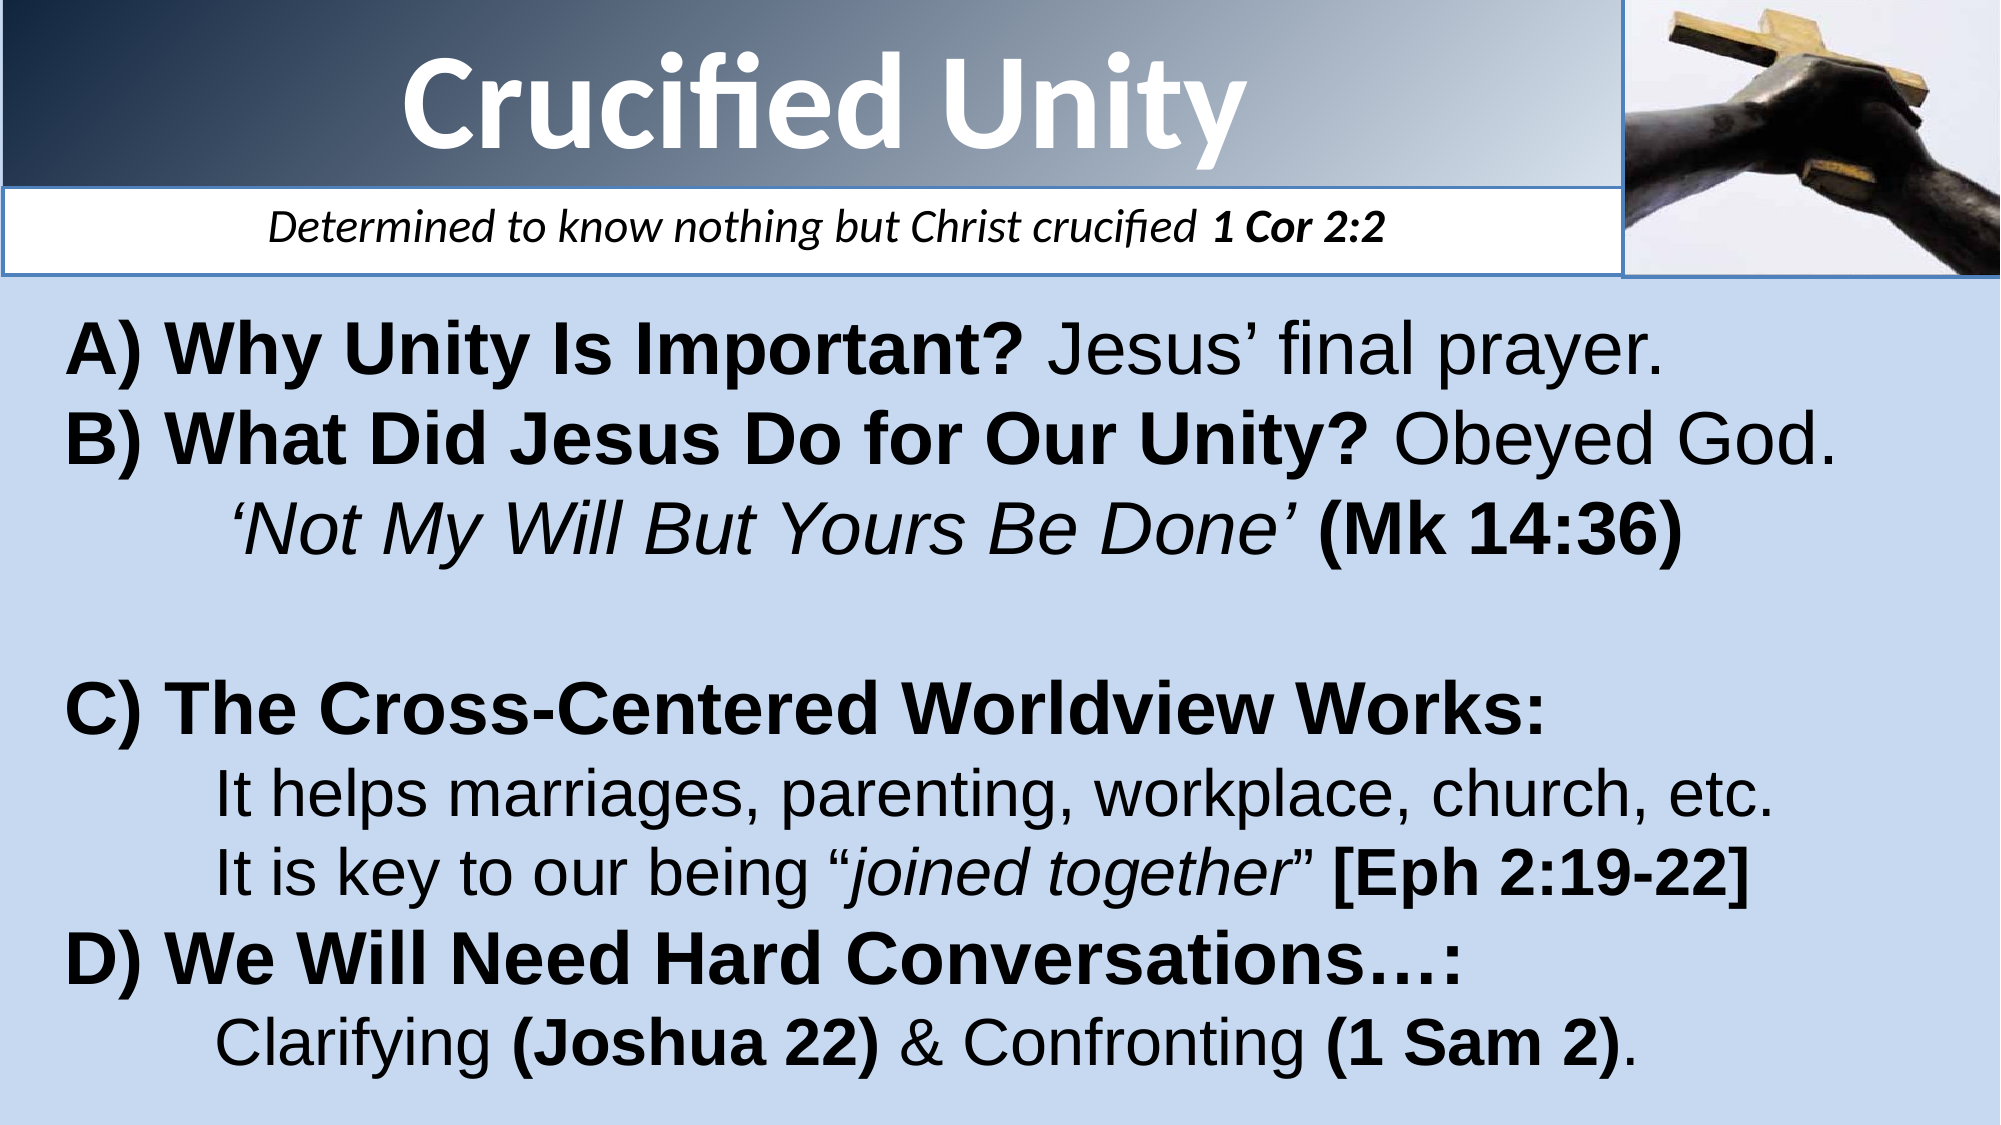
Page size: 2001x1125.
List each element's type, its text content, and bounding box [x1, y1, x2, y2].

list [1624, 0, 2000, 276]
title Crucified Unity [2, 0, 1621, 187]
text_box A) Why Unity Is Important? Jesus’ final prayer. B) What Did Jesus Do for Our Unity? Obeyed God. ‘Not My Will But Yours Be Done’ (Mk 14:36) C) The Cross-Centered Worldview Works: It helps marriages, parenting, workplace, church, etc. It is key to our being “joined together” [Eph 2:19-22] D) We Will Need Hard Conversations…: Clarifying (Joshua 22) & Confronting (1 Sam 2). [49, 291, 1862, 1087]
text_box Determined to know nothing but Christ crucified 1 Cor 2:2 [2, 187, 1619, 275]
